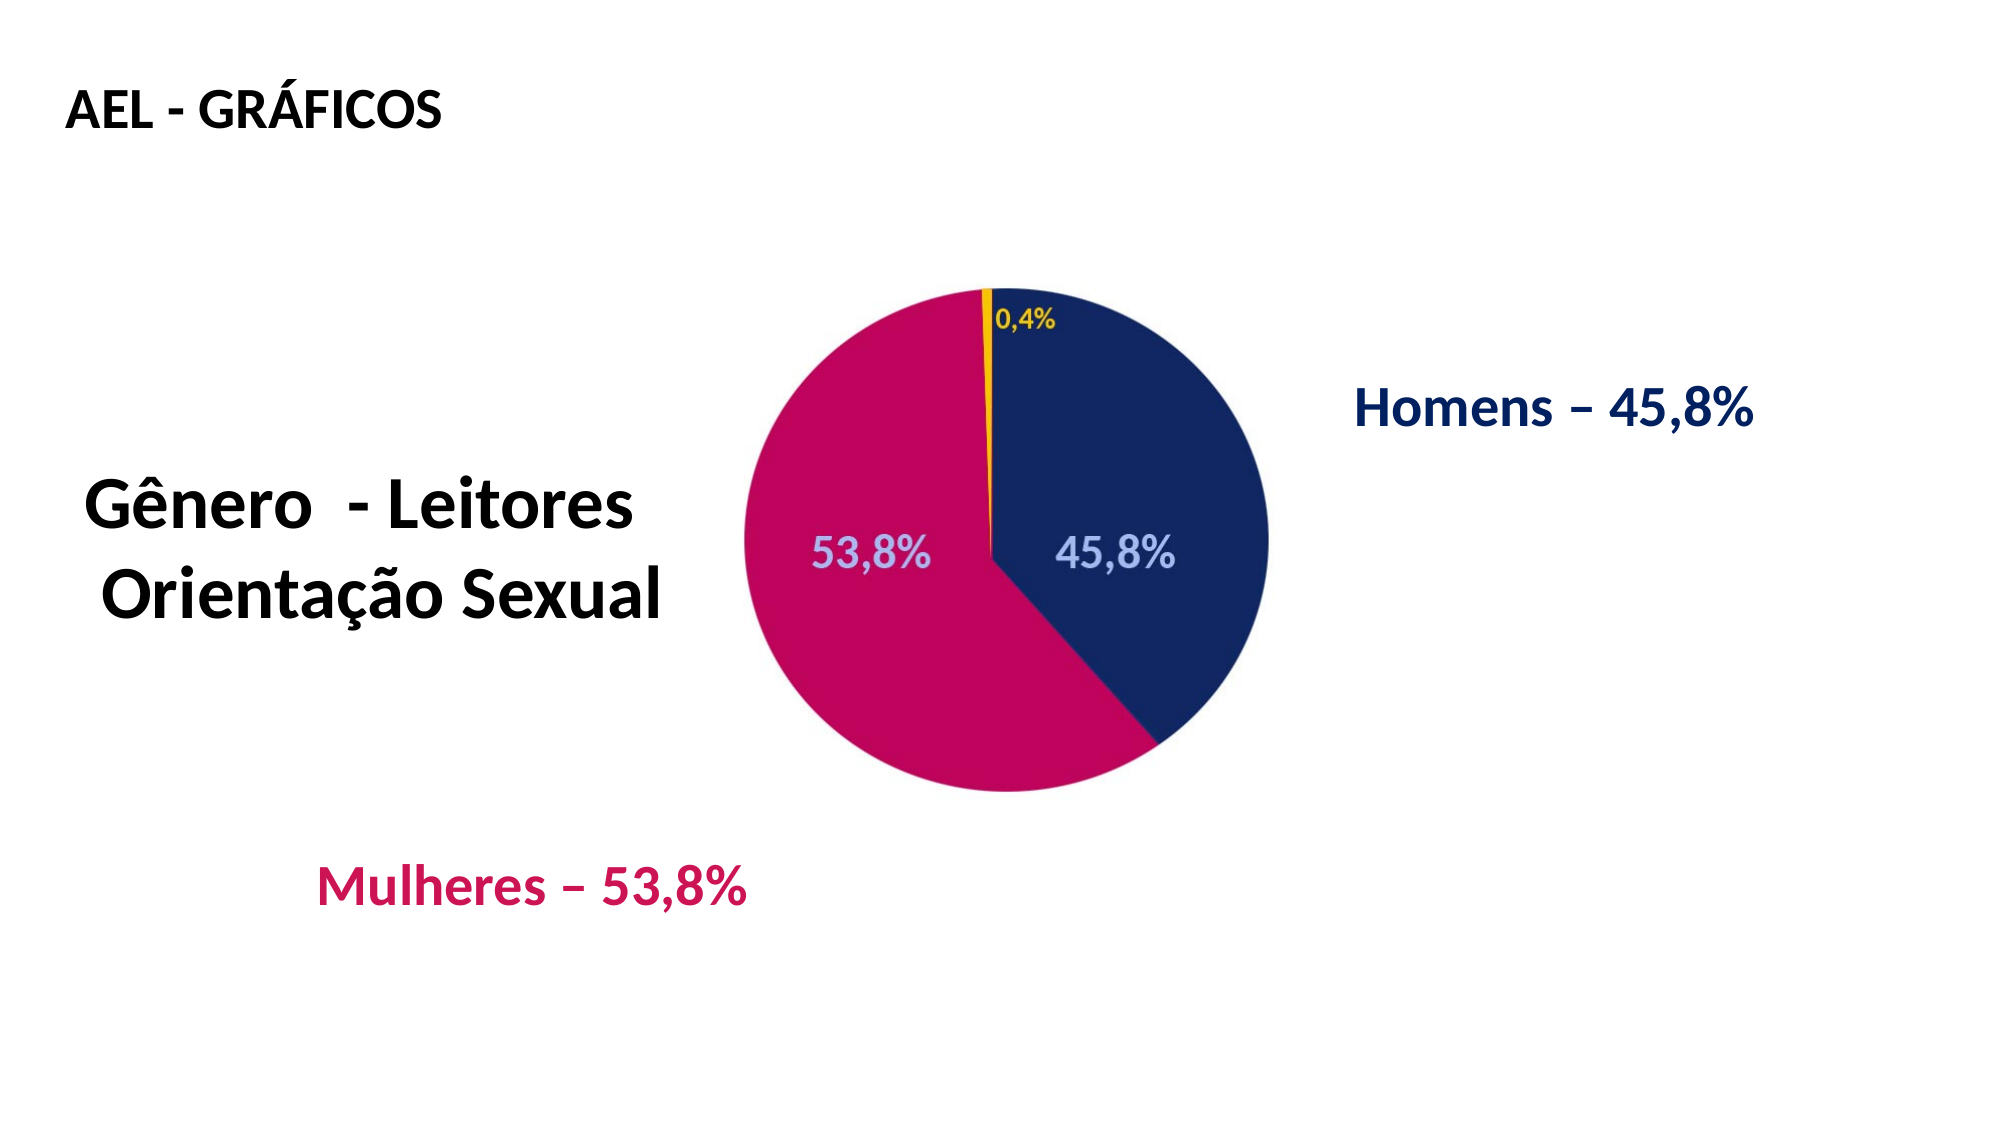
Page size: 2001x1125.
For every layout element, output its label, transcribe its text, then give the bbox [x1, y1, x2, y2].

text_box AEL - GRÁFICOS [50, 62, 501, 148]
text_box Gênero - Leitores Orientação Sexual [69, 446, 678, 642]
picture [678, 236, 1333, 840]
text_box Mulheres – 53,8% [301, 839, 779, 925]
text_box Homens – 45,8% [1339, 360, 1890, 446]
